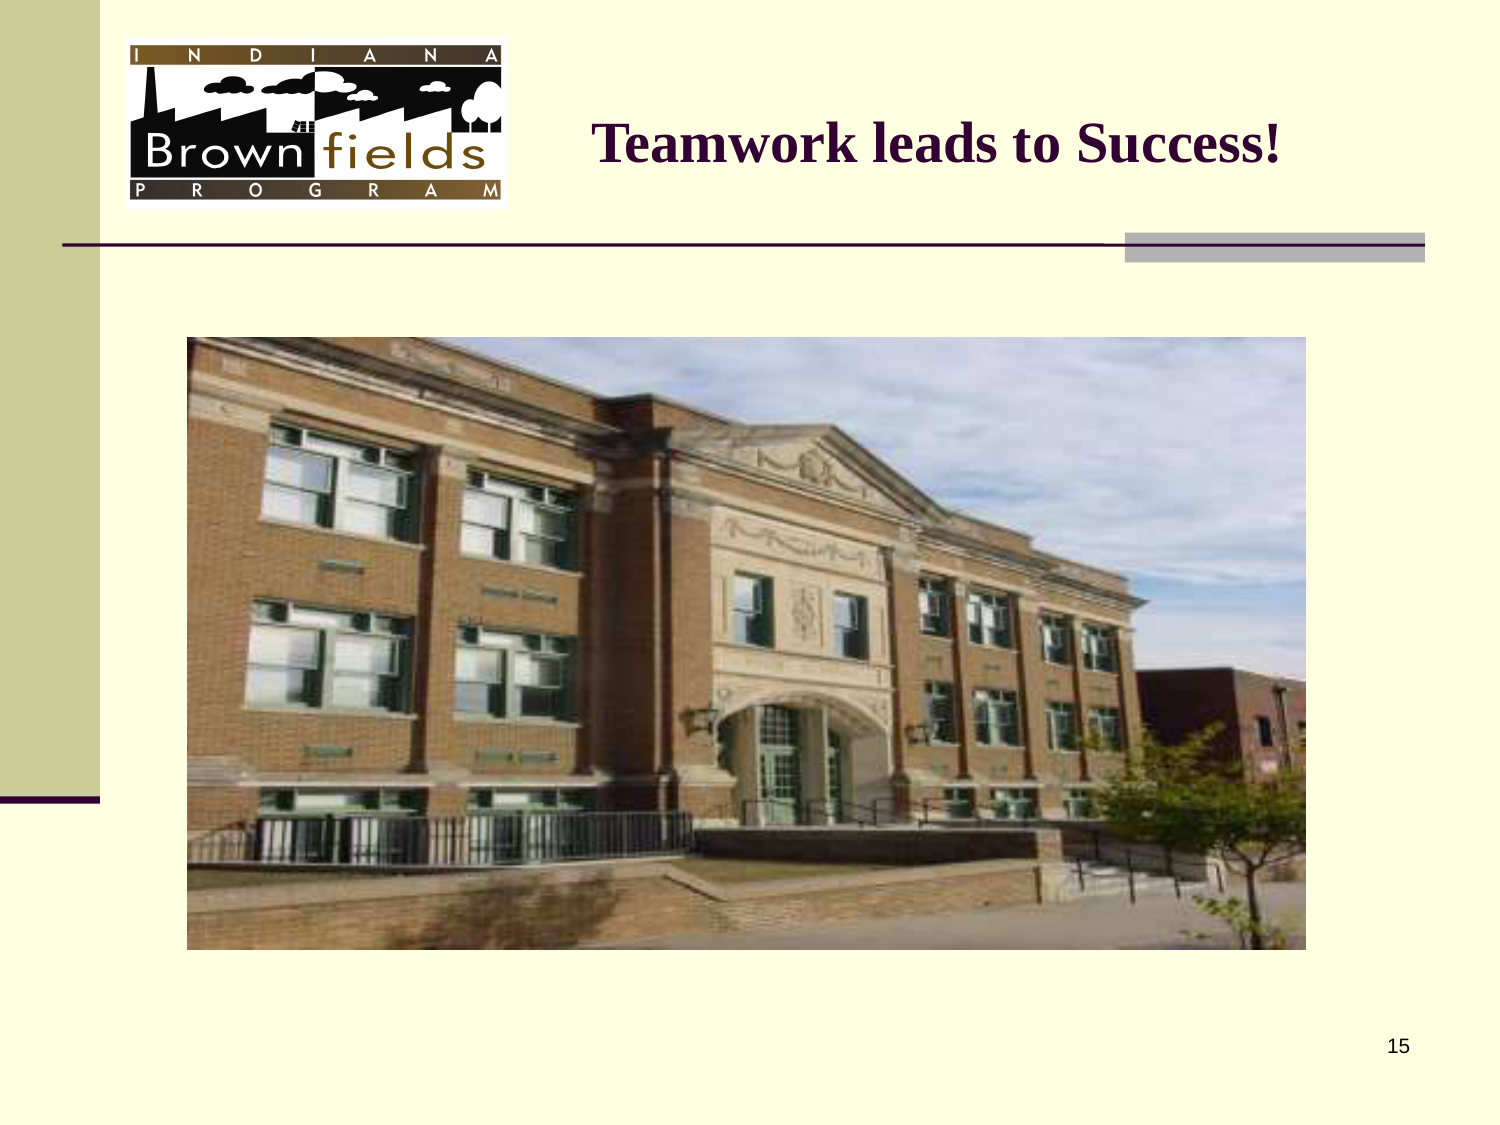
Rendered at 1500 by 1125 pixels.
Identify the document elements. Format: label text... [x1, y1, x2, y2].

slide_number 15 [1112, 1024, 1426, 1101]
title Teamwork leads to Success! [149, 45, 1426, 234]
picture [124, 37, 508, 210]
picture [187, 337, 1306, 951]
